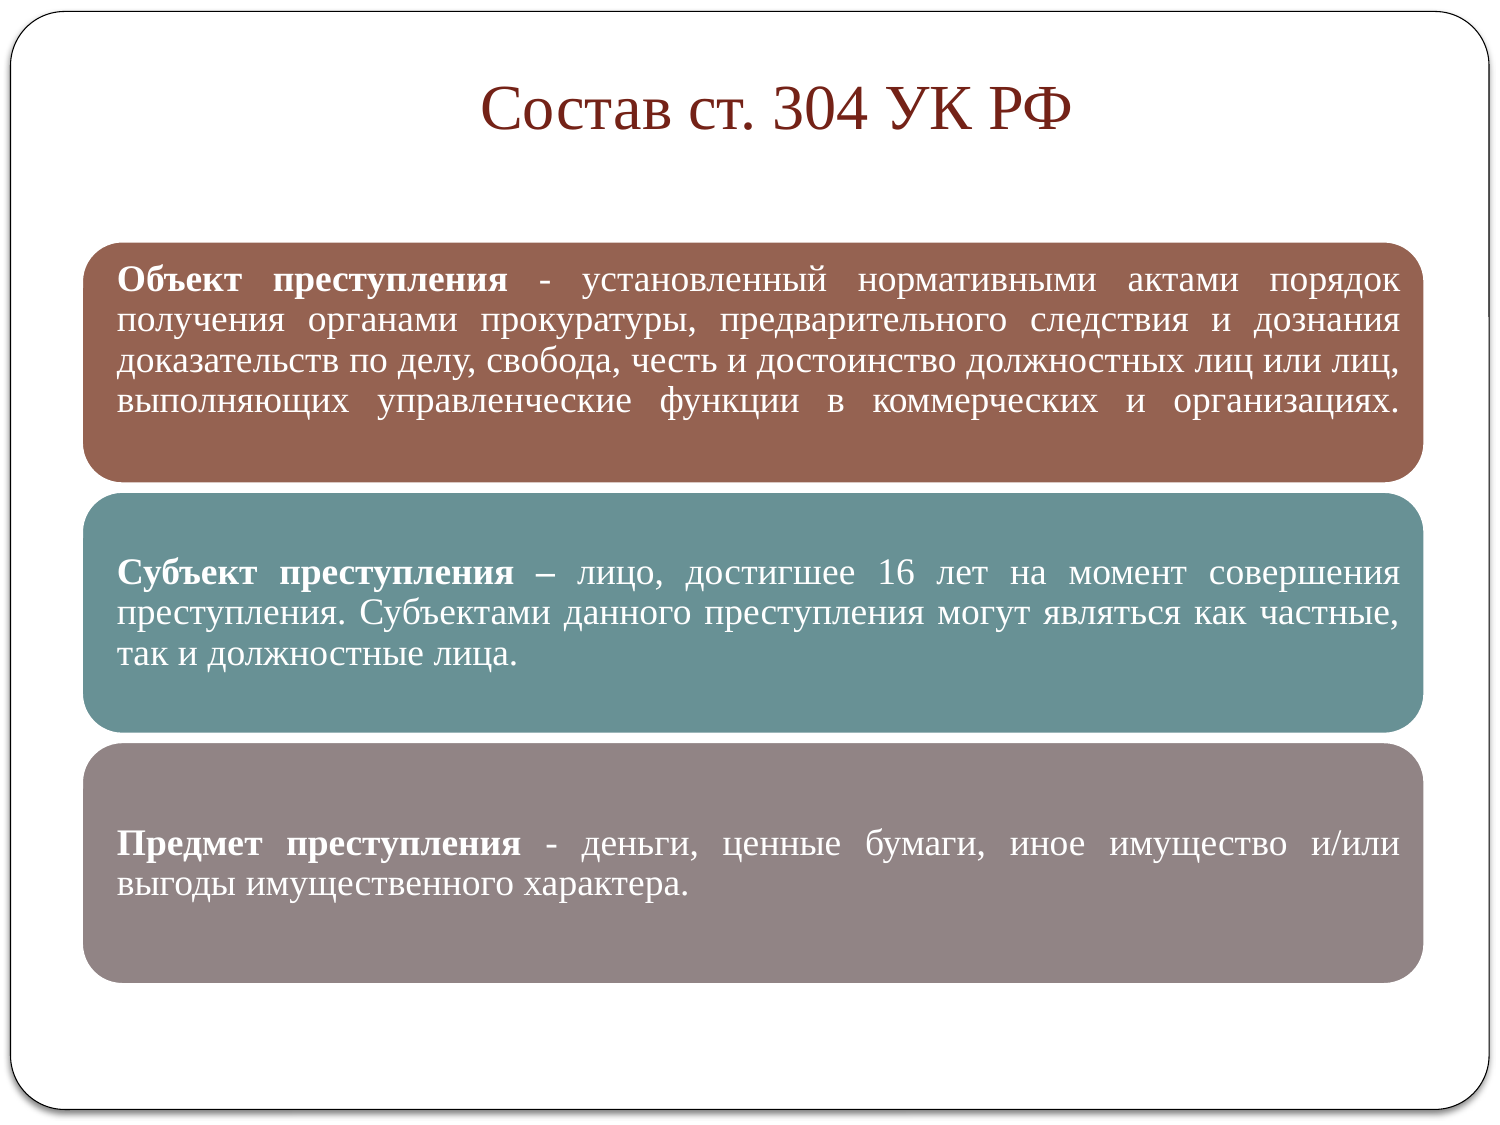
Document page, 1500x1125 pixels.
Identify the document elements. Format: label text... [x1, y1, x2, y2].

title Состав ст. 304 УК РФ [105, 58, 1448, 158]
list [81, 175, 1425, 1050]
